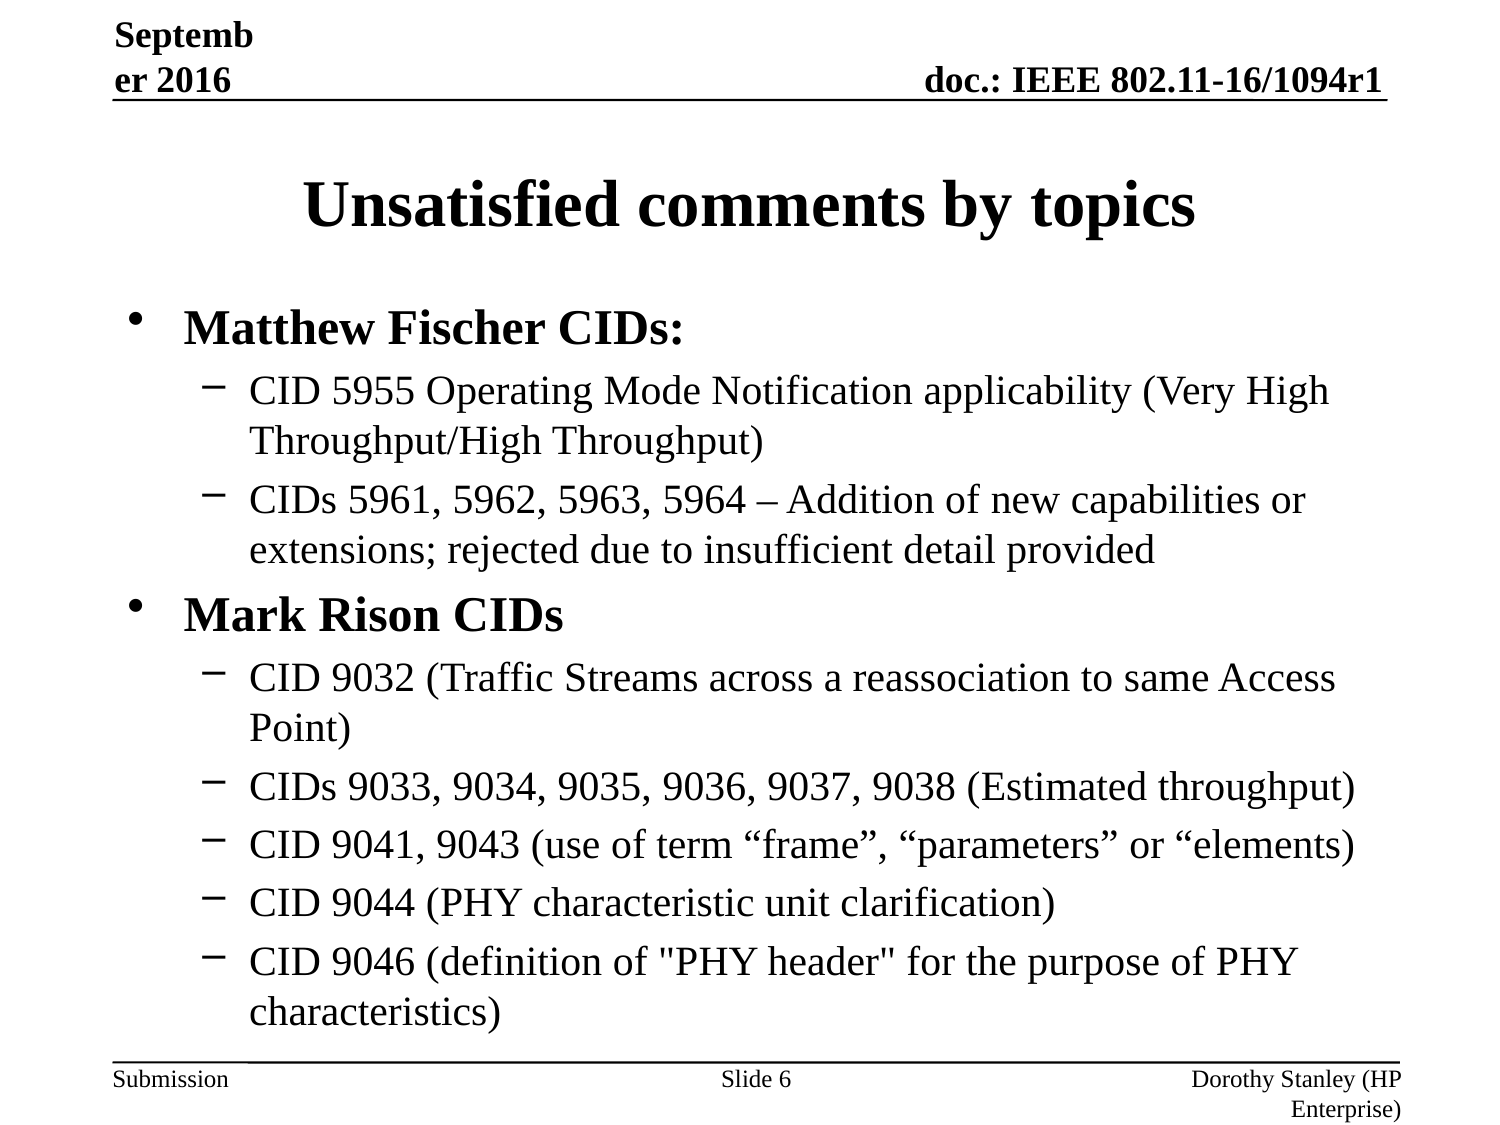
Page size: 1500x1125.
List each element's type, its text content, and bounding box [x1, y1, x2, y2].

footer Dorothy Stanley (HP Enterprise) [1092, 1061, 1402, 1093]
slide_number Slide 6 [712, 1061, 800, 1093]
title Unsatisfied comments by topics [52, 112, 1448, 288]
text_box Matthew Fischer CIDs: CID 5955 Operating Mode Notification applicability (Very High Throughput/High Throughput) CIDs 5961, 5962, 5963, 5964 – Addition of new capabilities or extensions; rejected due to insufficient detail provided Mark Rison CIDs CID 9032 (Traffic Streams across a reassociation to same Access Point) CIDs 9033, 9034, 9035, 9036, 9037, 9038 (Estimated throughput) CID 9041, 9043 (use of term “frame”, “parameters” or “elements) CID 9044 (PHY characteristic unit clarification) CID 9046 (definition of "PHY header" for the purpose of PHY characteristics) [112, 287, 1388, 1038]
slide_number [114, 54, 270, 101]
